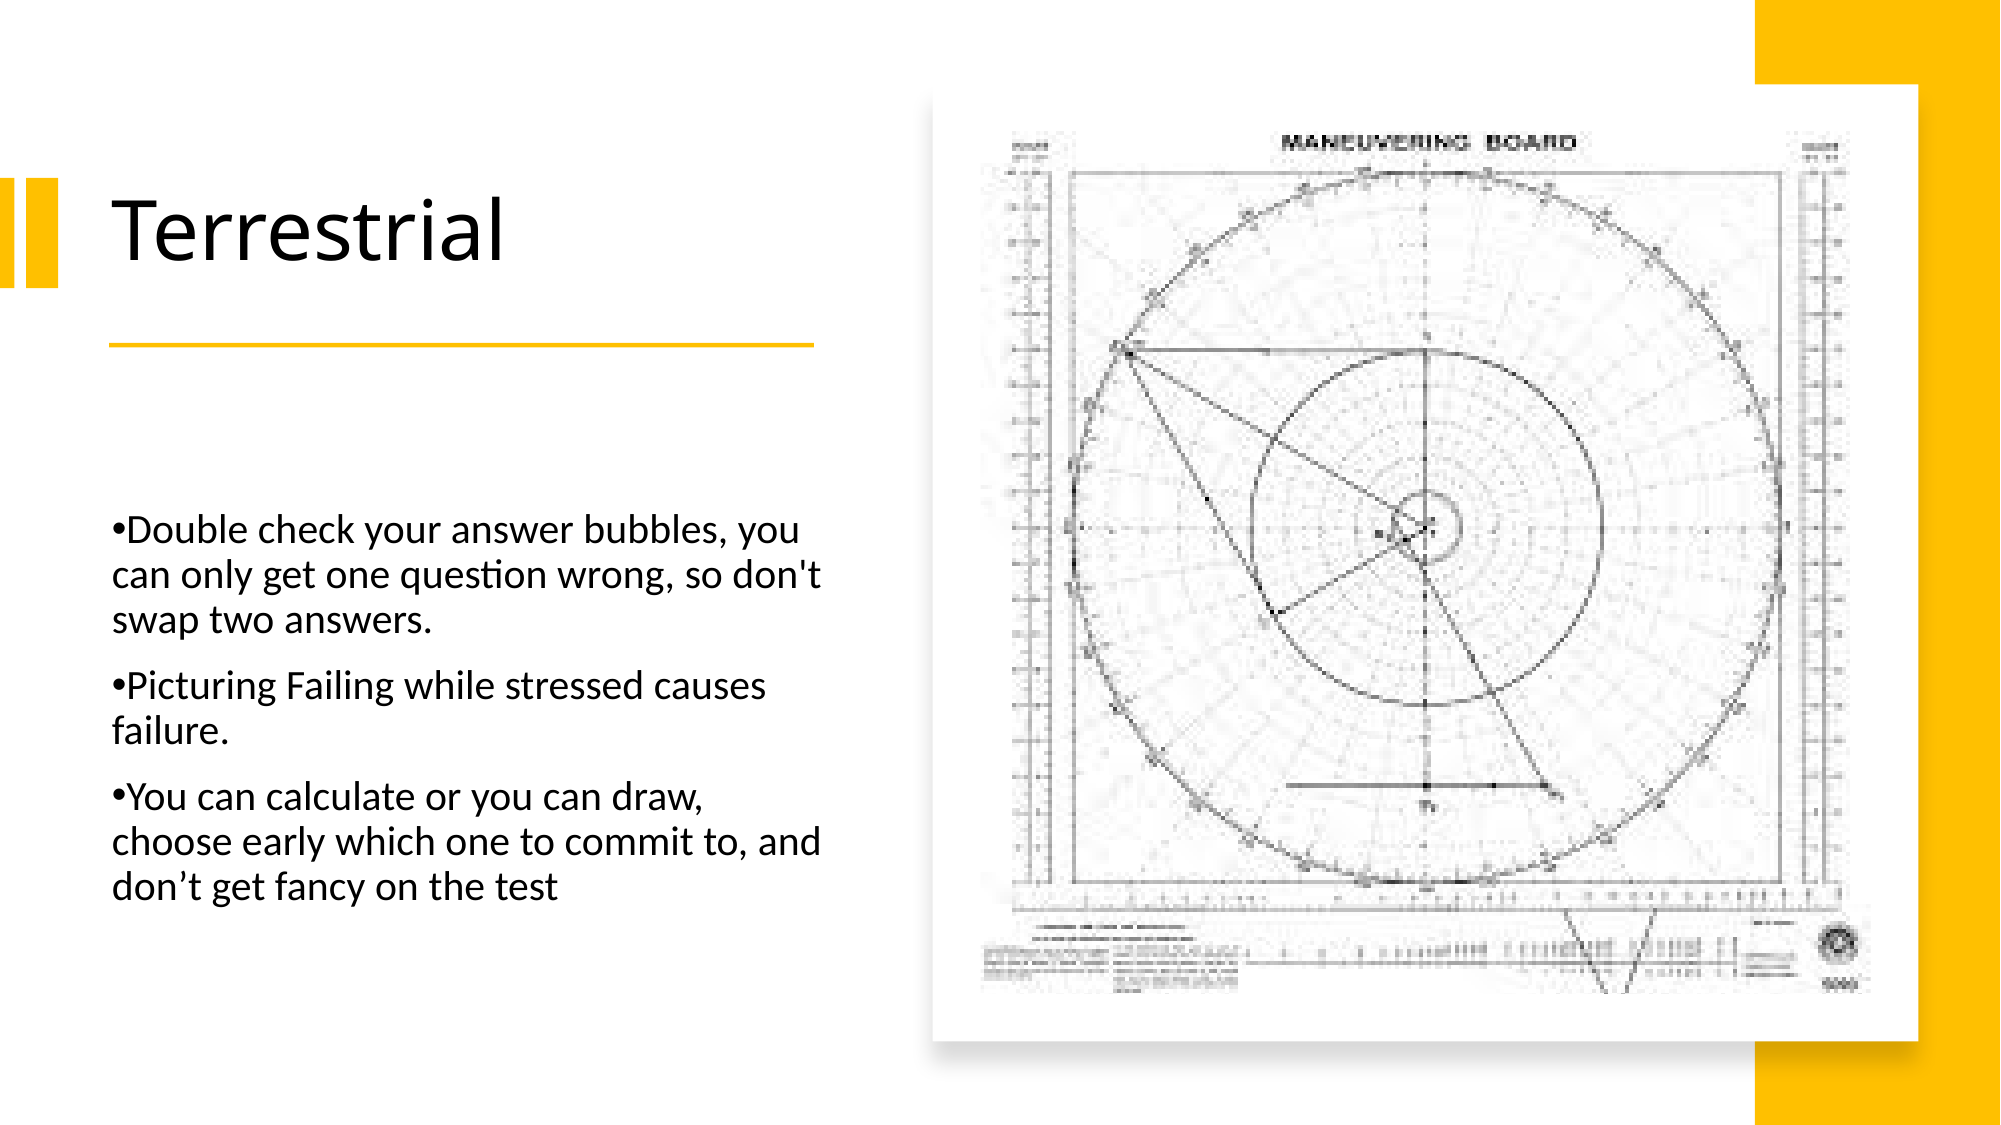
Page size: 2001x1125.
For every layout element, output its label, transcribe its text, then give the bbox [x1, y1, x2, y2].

text_box [108, 342, 815, 348]
text_box [932, 83, 1919, 1042]
list Double check your answer bubbles, you can only get one question wrong, so don't swap two answers. Picturing Failing while stressed causes failure. You can calculate or you can draw, choose early which one to commit to, and don’t get fancy on the test [96, 382, 845, 1036]
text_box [0, 177, 59, 289]
title Terrestrial [96, 140, 845, 326]
text_box [0, 0, 1754, 1125]
picture [980, 131, 1871, 994]
text_box [1754, 0, 2000, 1125]
